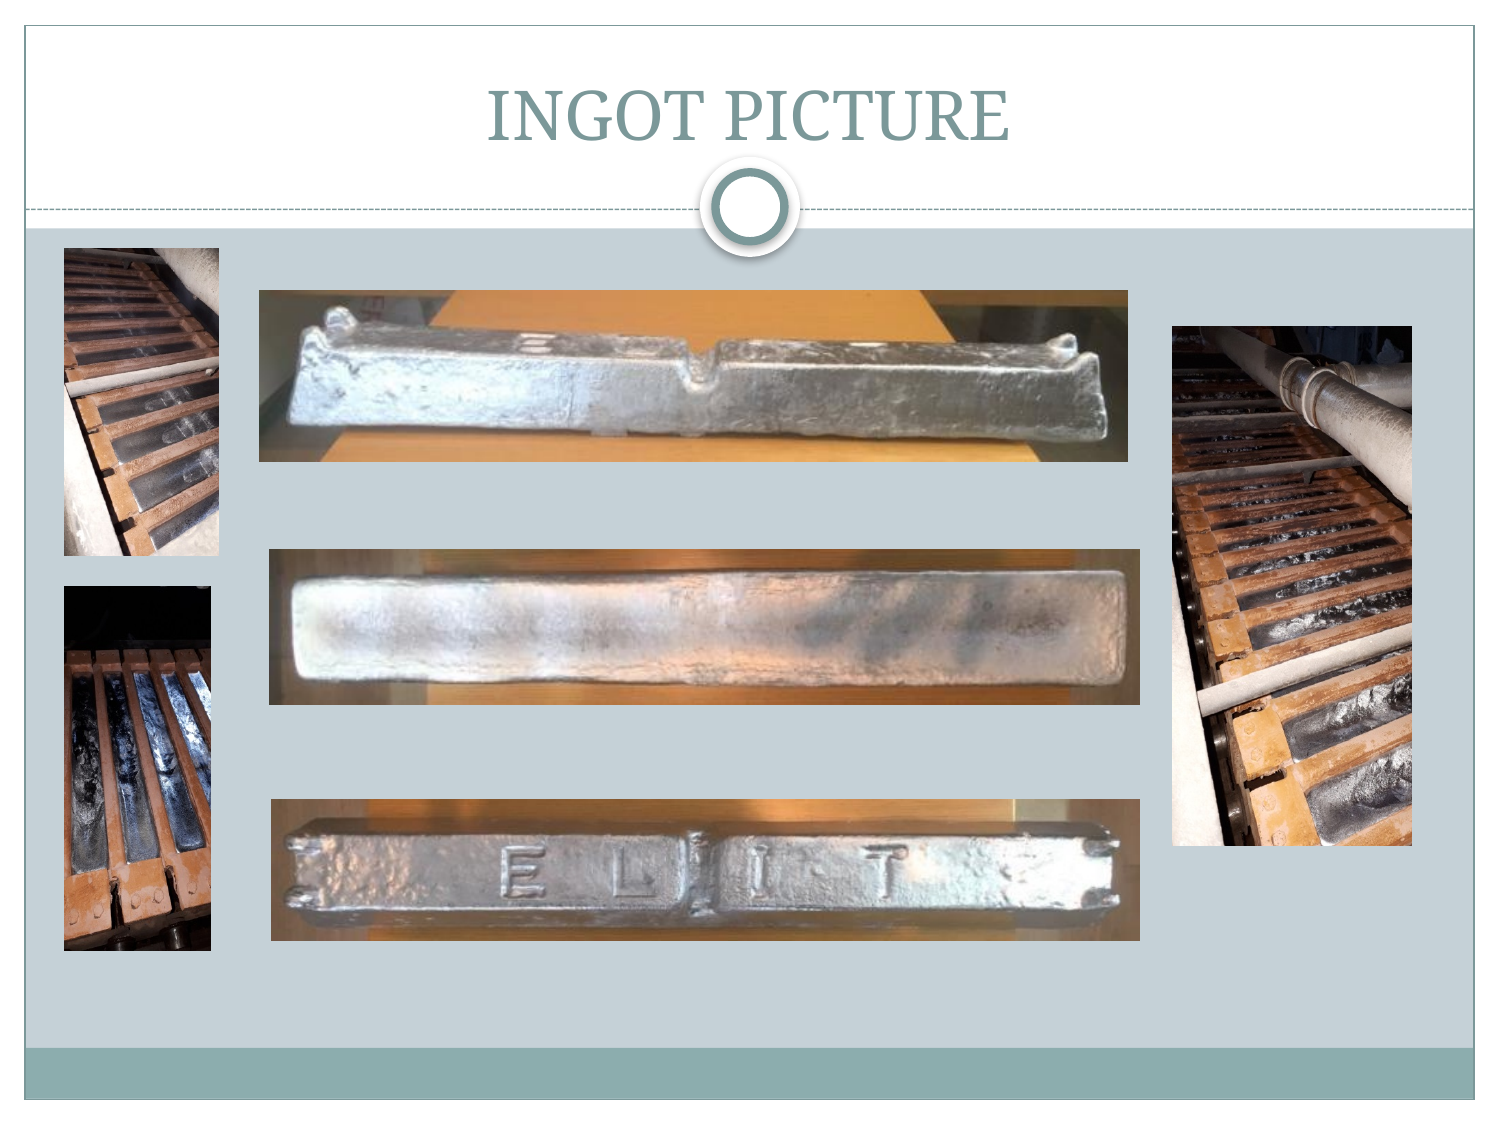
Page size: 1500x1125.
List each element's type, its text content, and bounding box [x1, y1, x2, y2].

picture [269, 549, 1140, 705]
picture [1172, 326, 1413, 847]
picture [64, 585, 211, 951]
picture [271, 799, 1140, 941]
title INGOT PICTURE [49, 37, 1450, 162]
picture [259, 290, 1129, 462]
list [64, 248, 219, 556]
